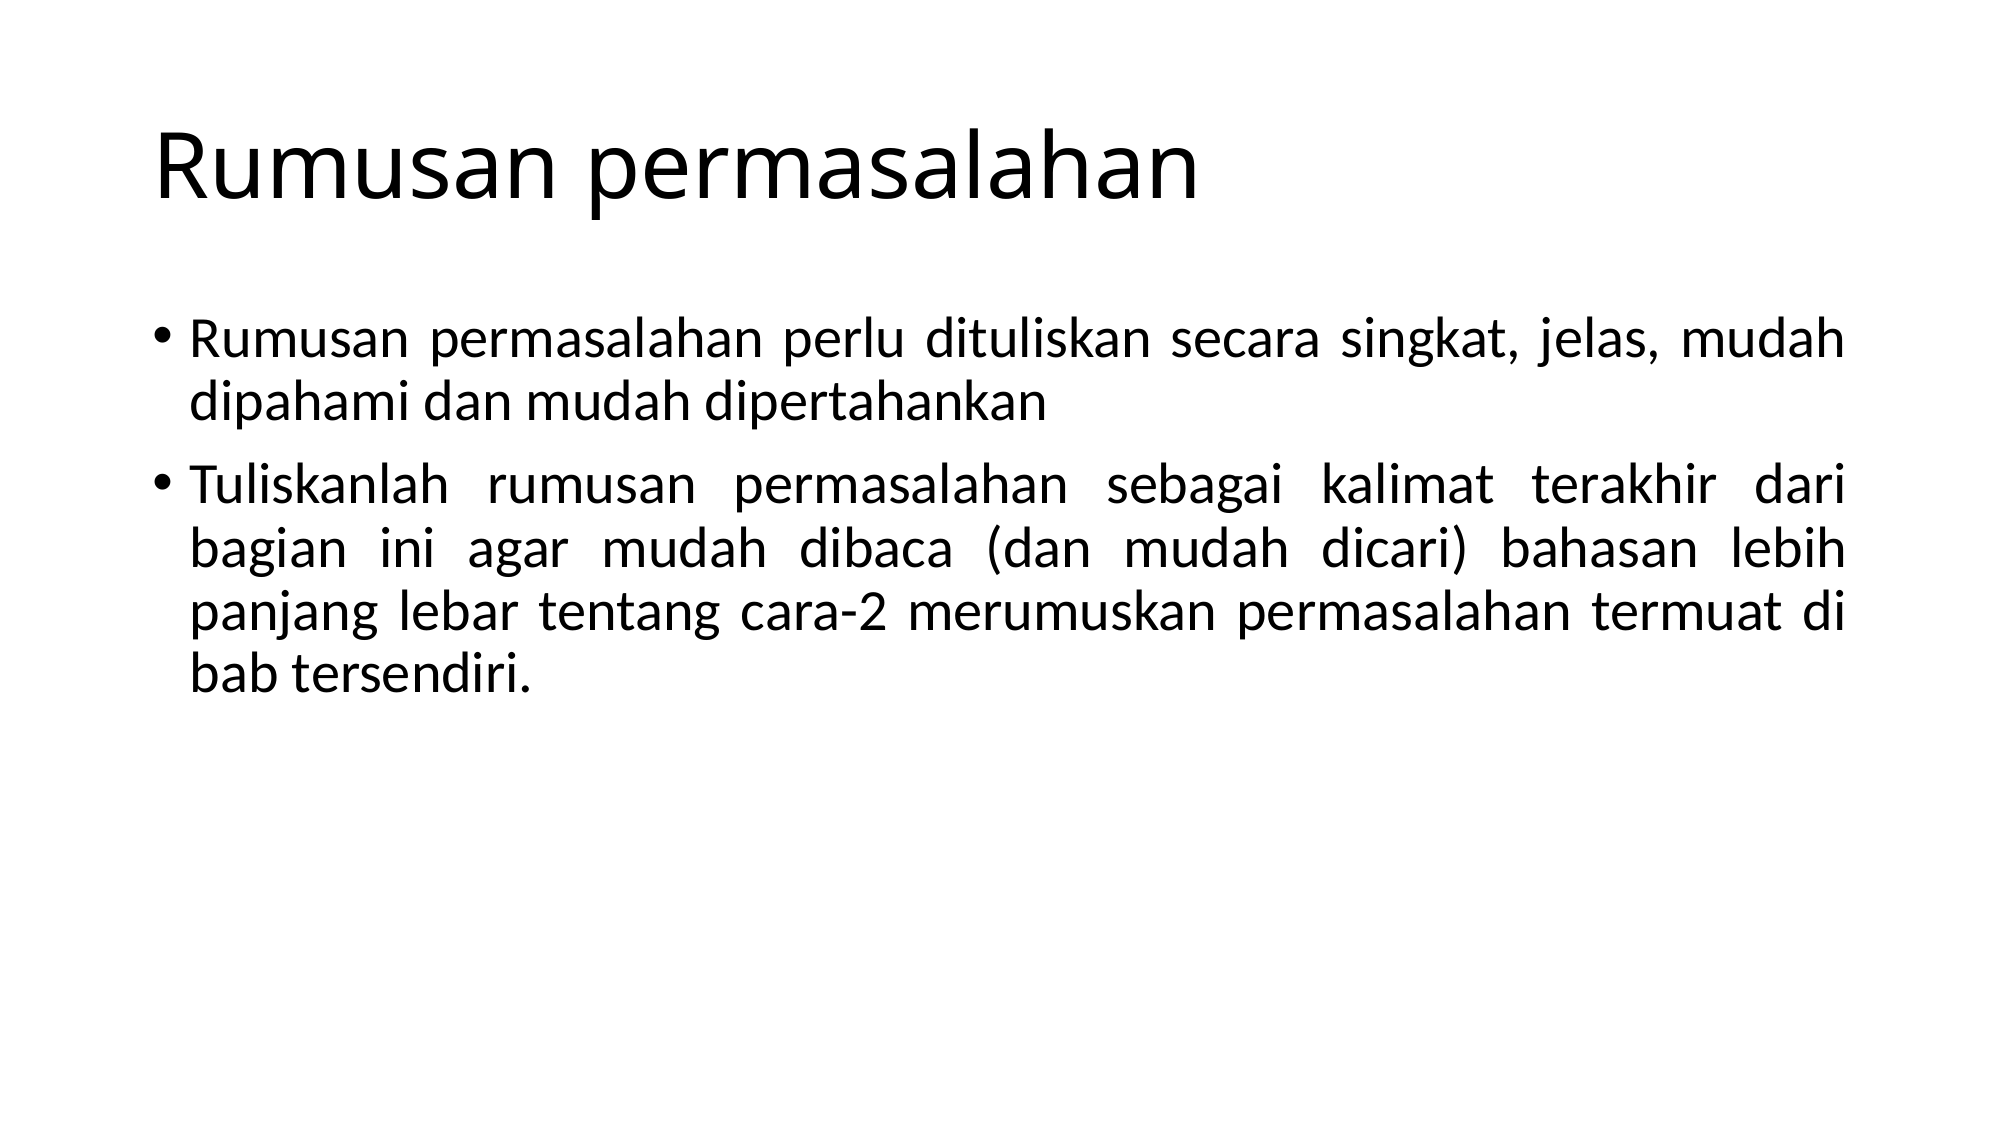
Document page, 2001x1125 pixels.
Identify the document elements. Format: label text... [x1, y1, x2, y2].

list Rumusan permasalahan perlu dituliskan secara singkat, jelas, mudah dipahami dan mudah dipertahankan Tuliskanlah rumusan permasalahan sebagai kalimat terakhir dari bagian ini agar mudah dibaca (dan mudah dicari) bahasan lebih panjang lebar tentang cara-2 merumuskan permasalahan termuat di bab tersendiri. [137, 299, 1863, 1014]
title Rumusan permasalahan [137, 59, 1863, 278]
